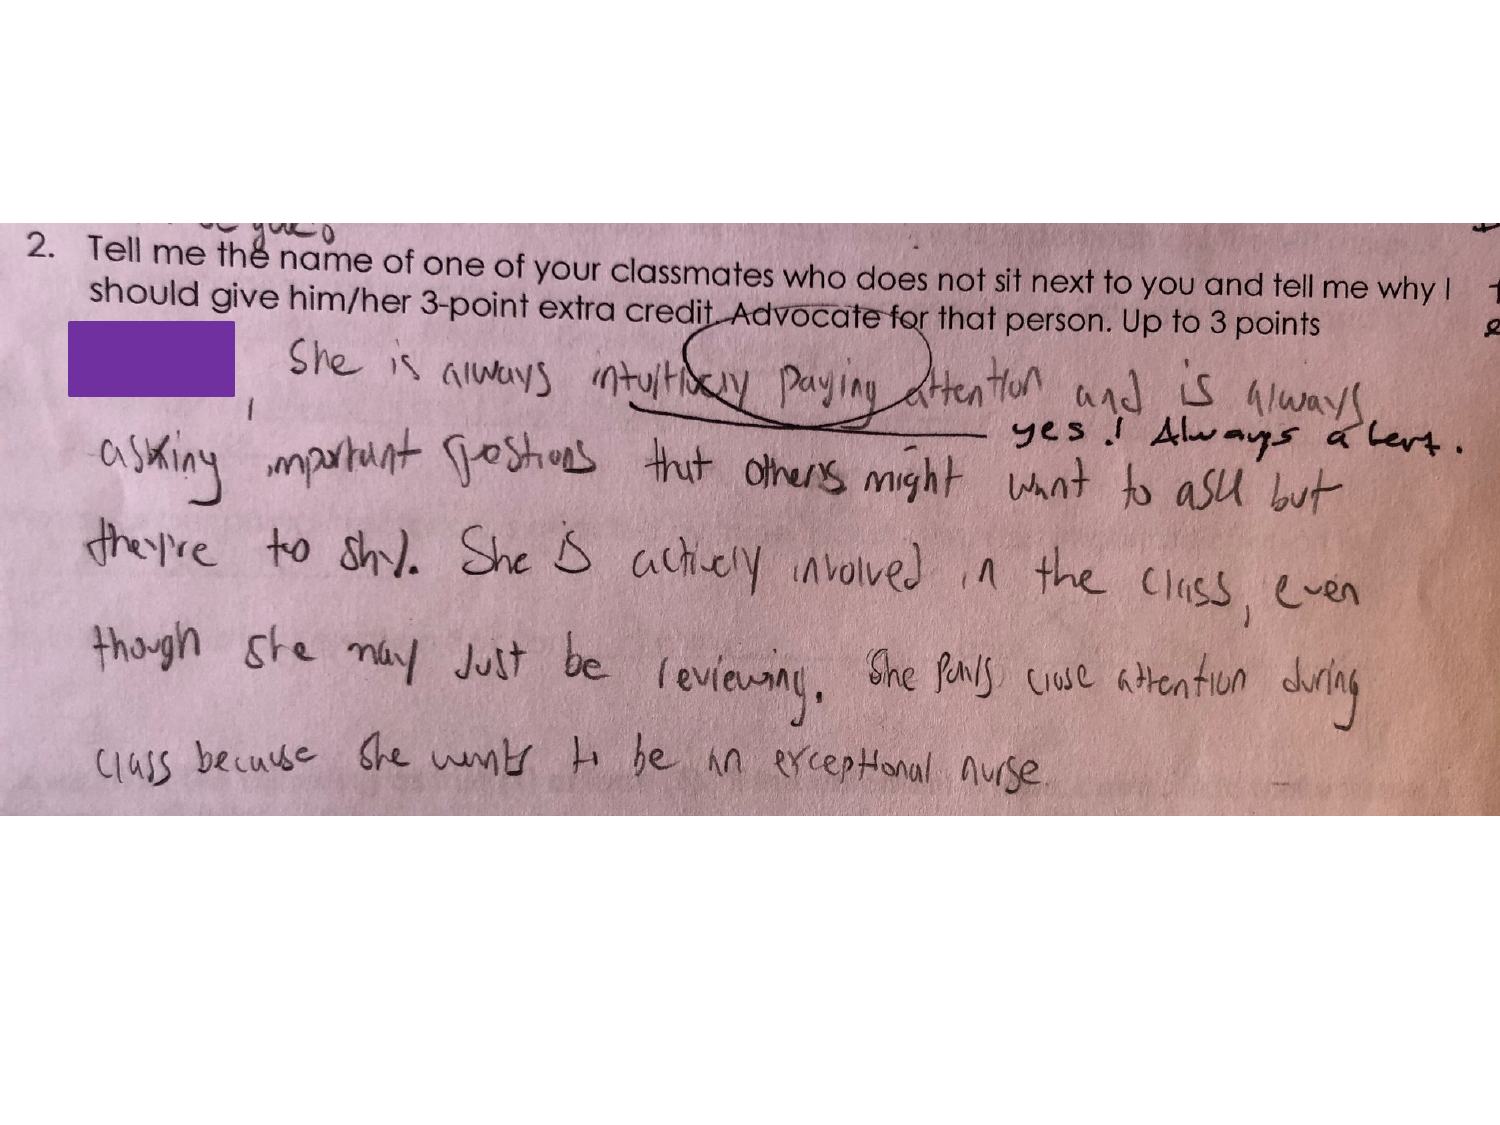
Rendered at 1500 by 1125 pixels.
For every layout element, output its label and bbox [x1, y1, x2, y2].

text_box [0, 222, 1500, 816]
